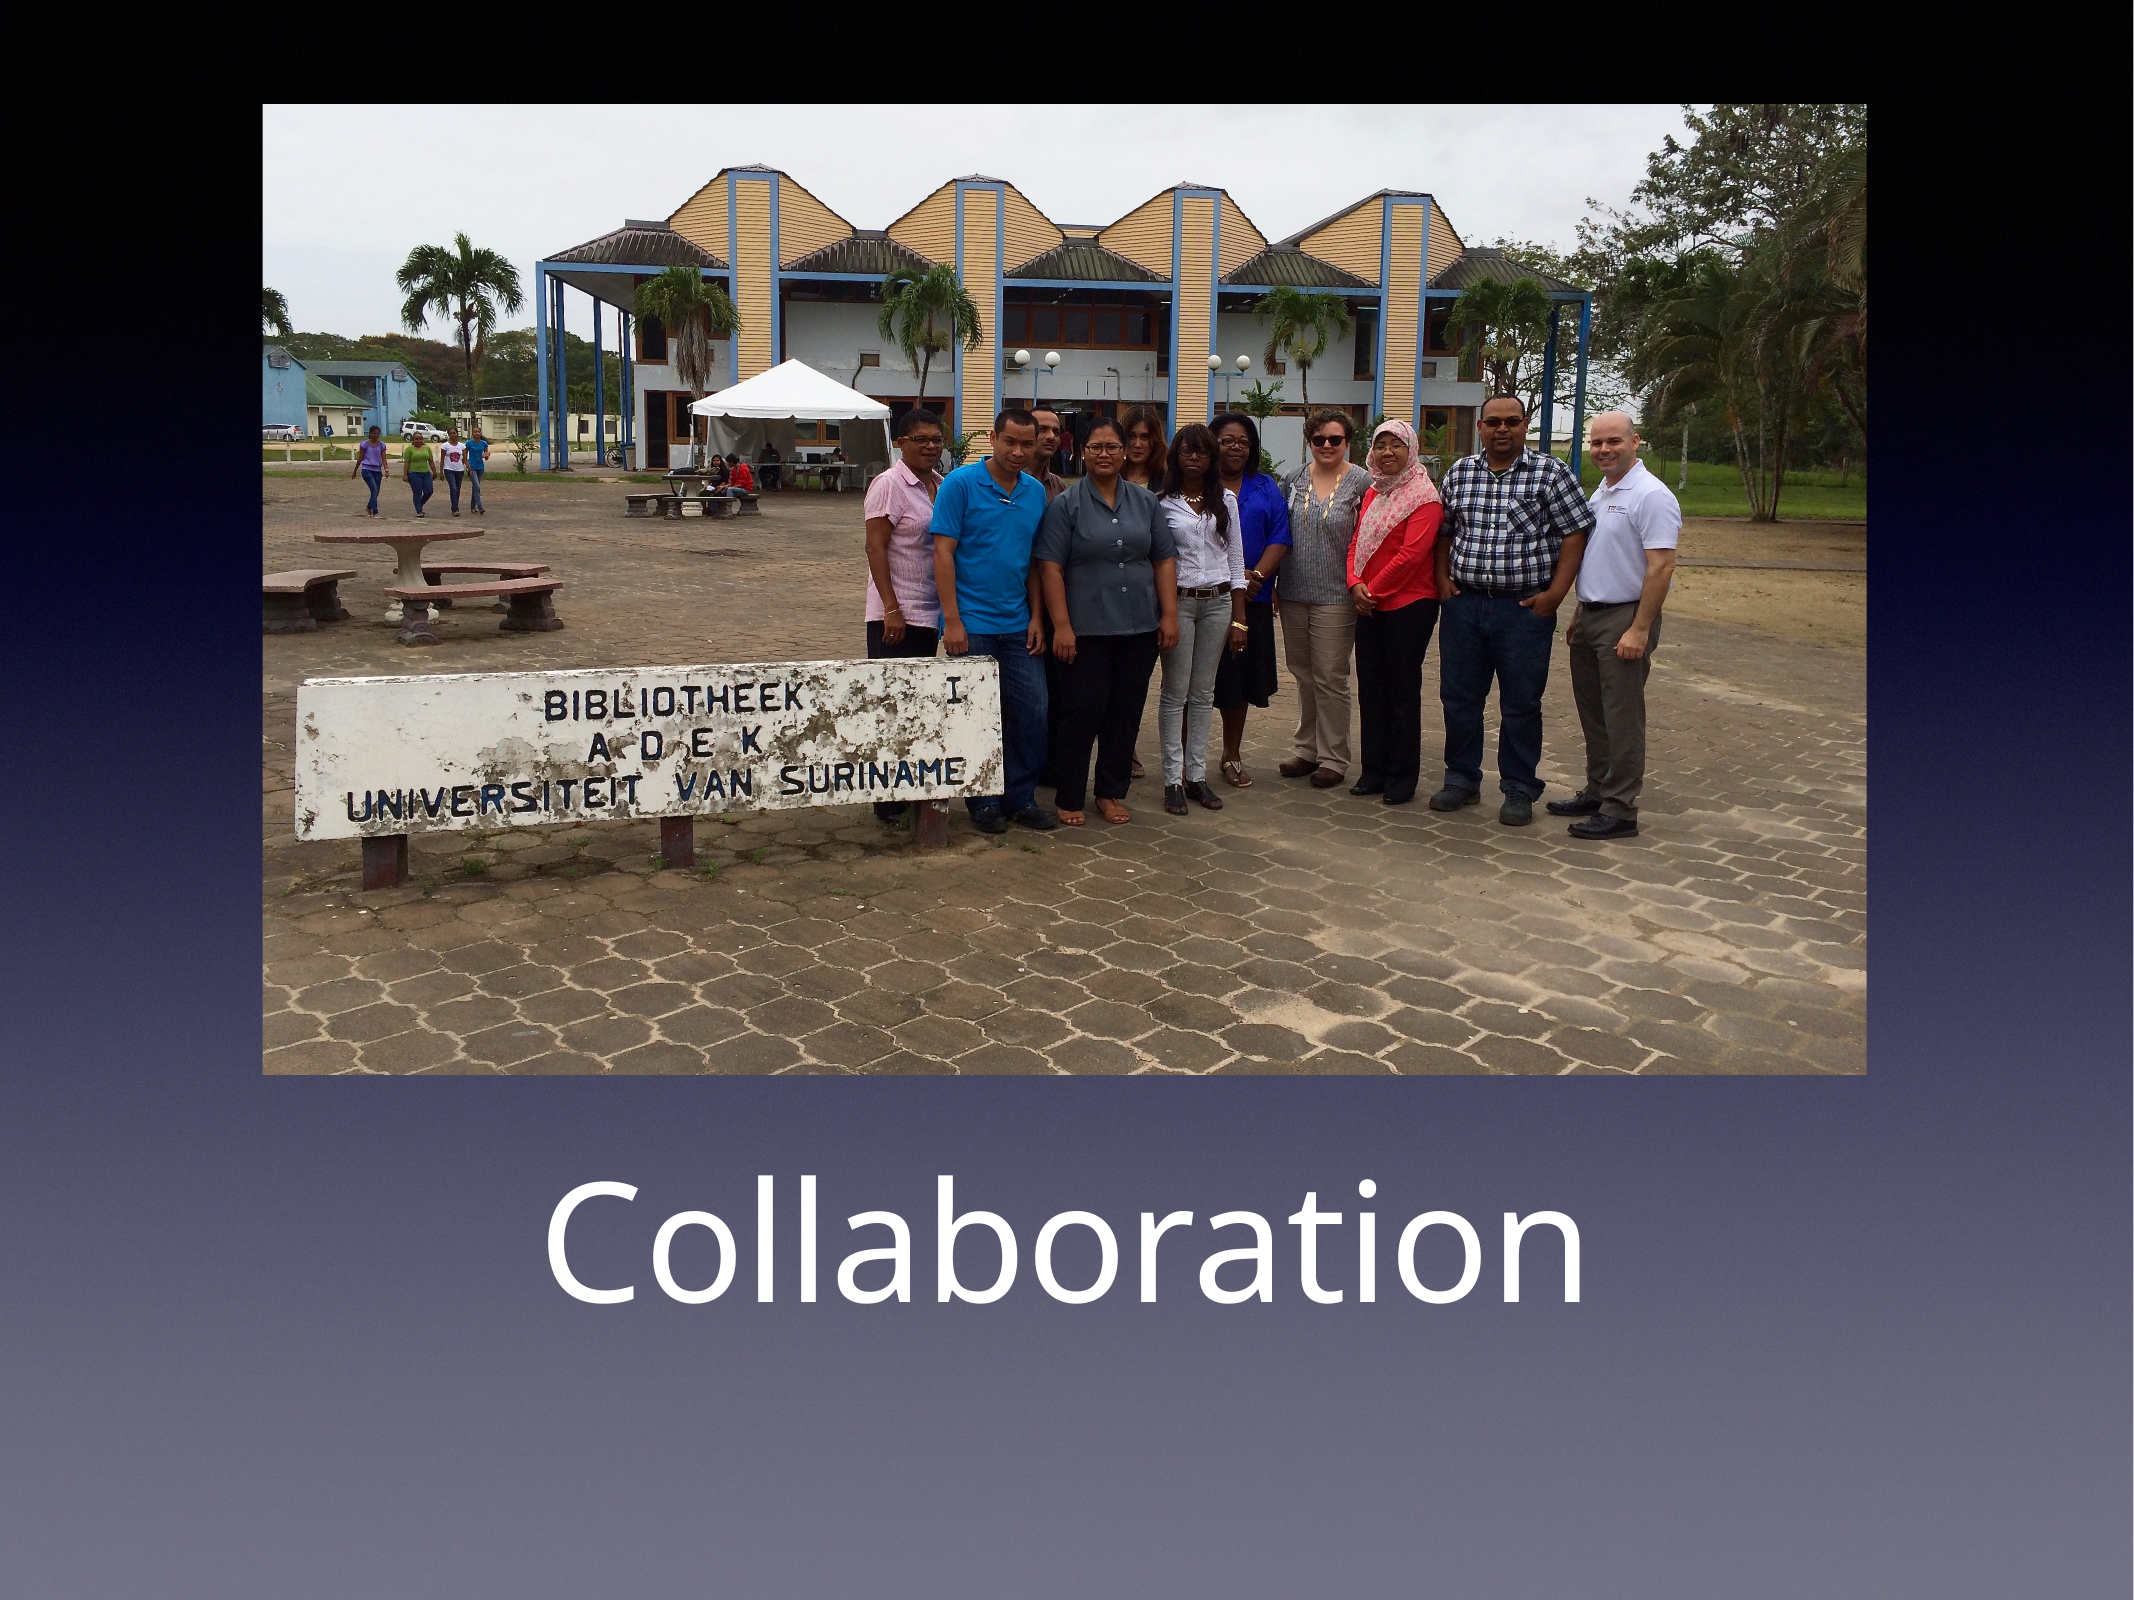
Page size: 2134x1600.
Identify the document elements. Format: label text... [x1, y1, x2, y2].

picture [0, 0, 2134, 1600]
title Collaboration [207, 1101, 1926, 1336]
